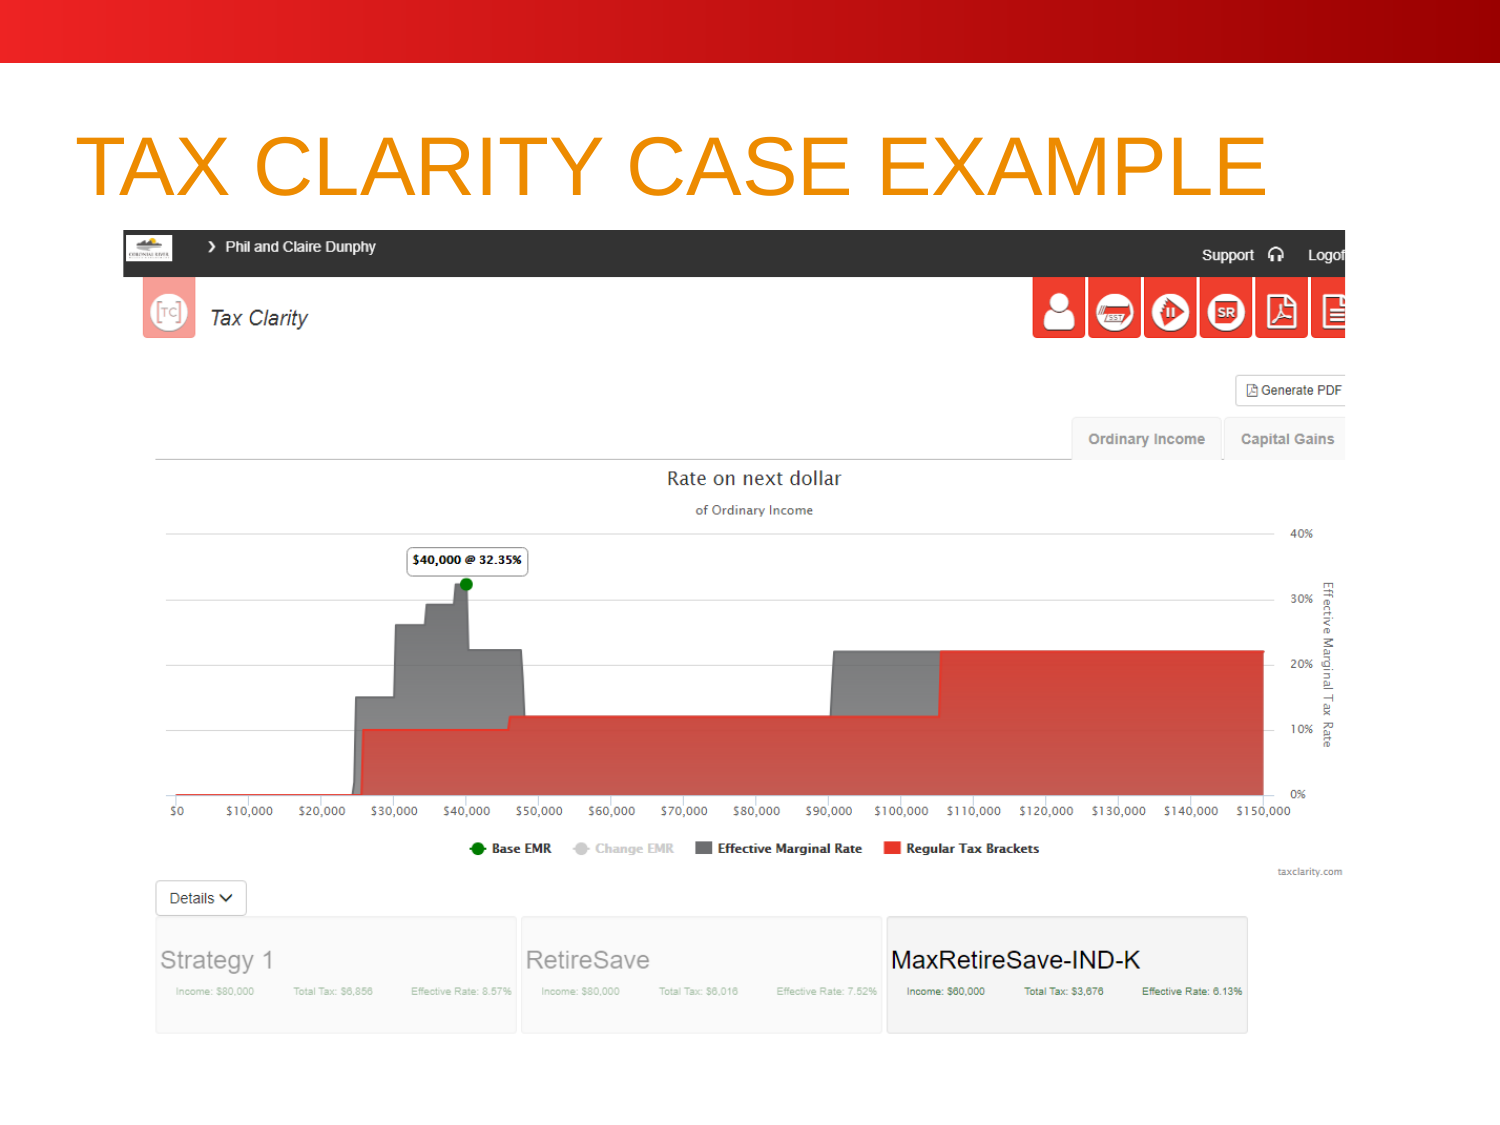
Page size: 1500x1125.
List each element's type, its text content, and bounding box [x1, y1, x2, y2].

title TAX CLARITY CASE EXAMPLE [60, 59, 1499, 278]
picture [123, 230, 1346, 1037]
